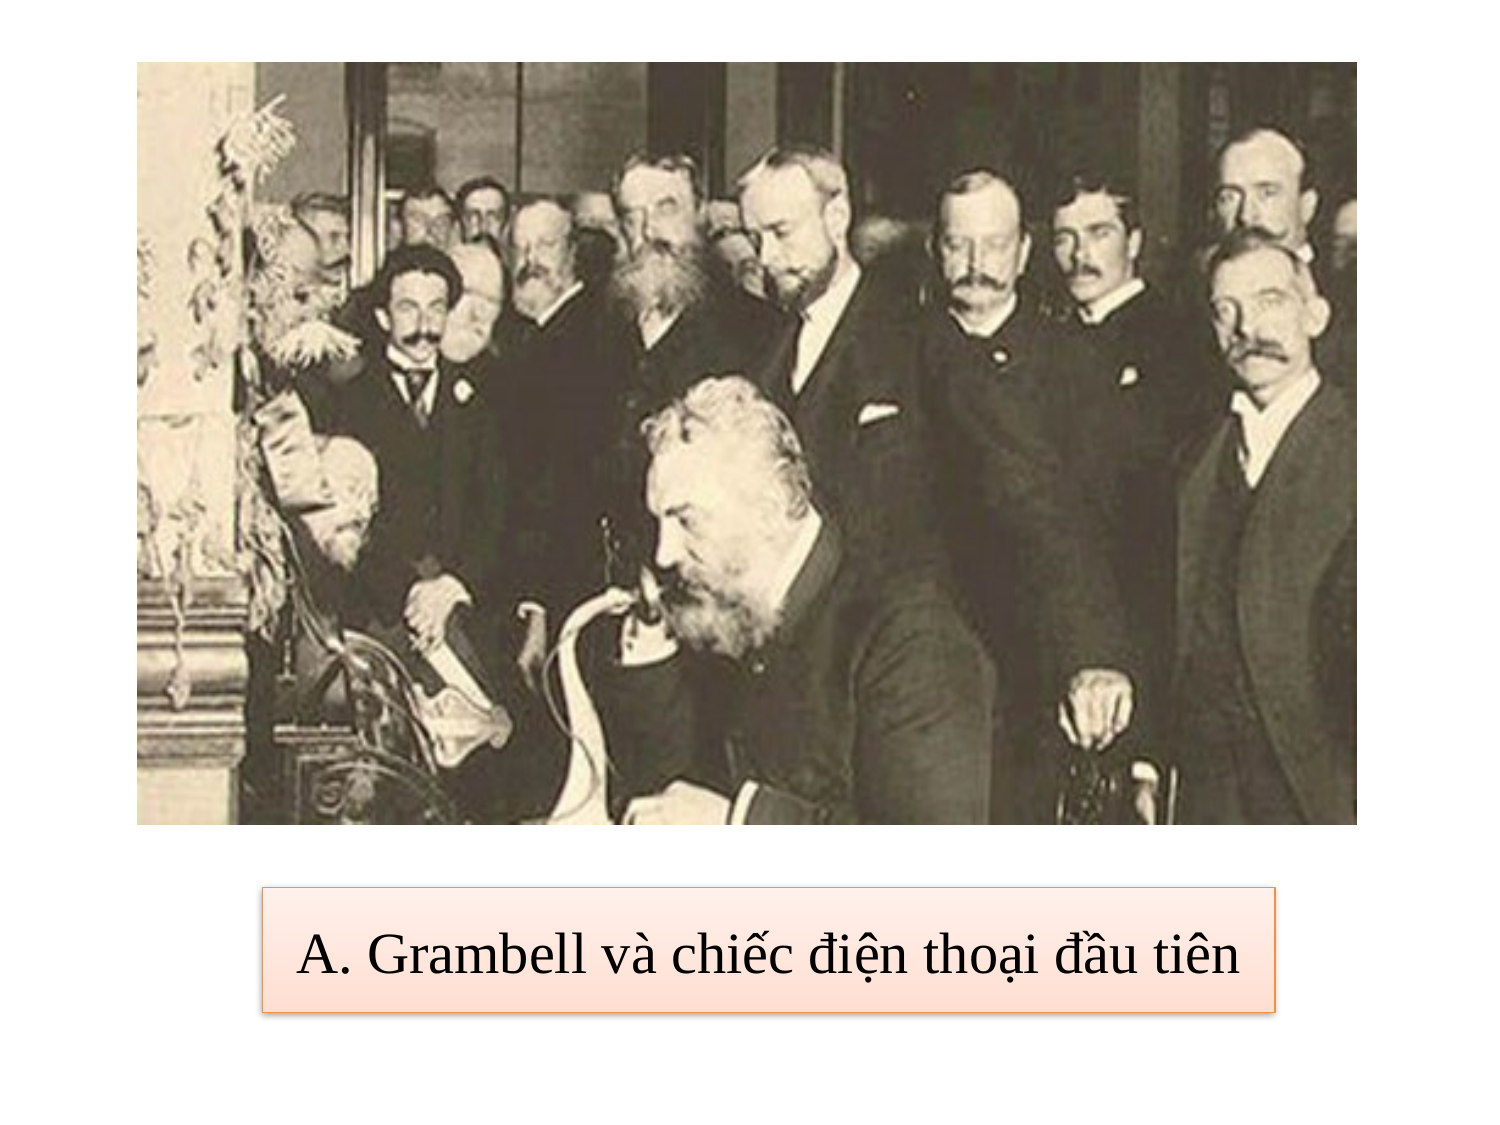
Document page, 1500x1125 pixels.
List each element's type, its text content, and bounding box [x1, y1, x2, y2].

picture [137, 62, 1357, 826]
text_box A. Grambell và chiếc điện thoại đầu tiên [262, 887, 1276, 1013]
